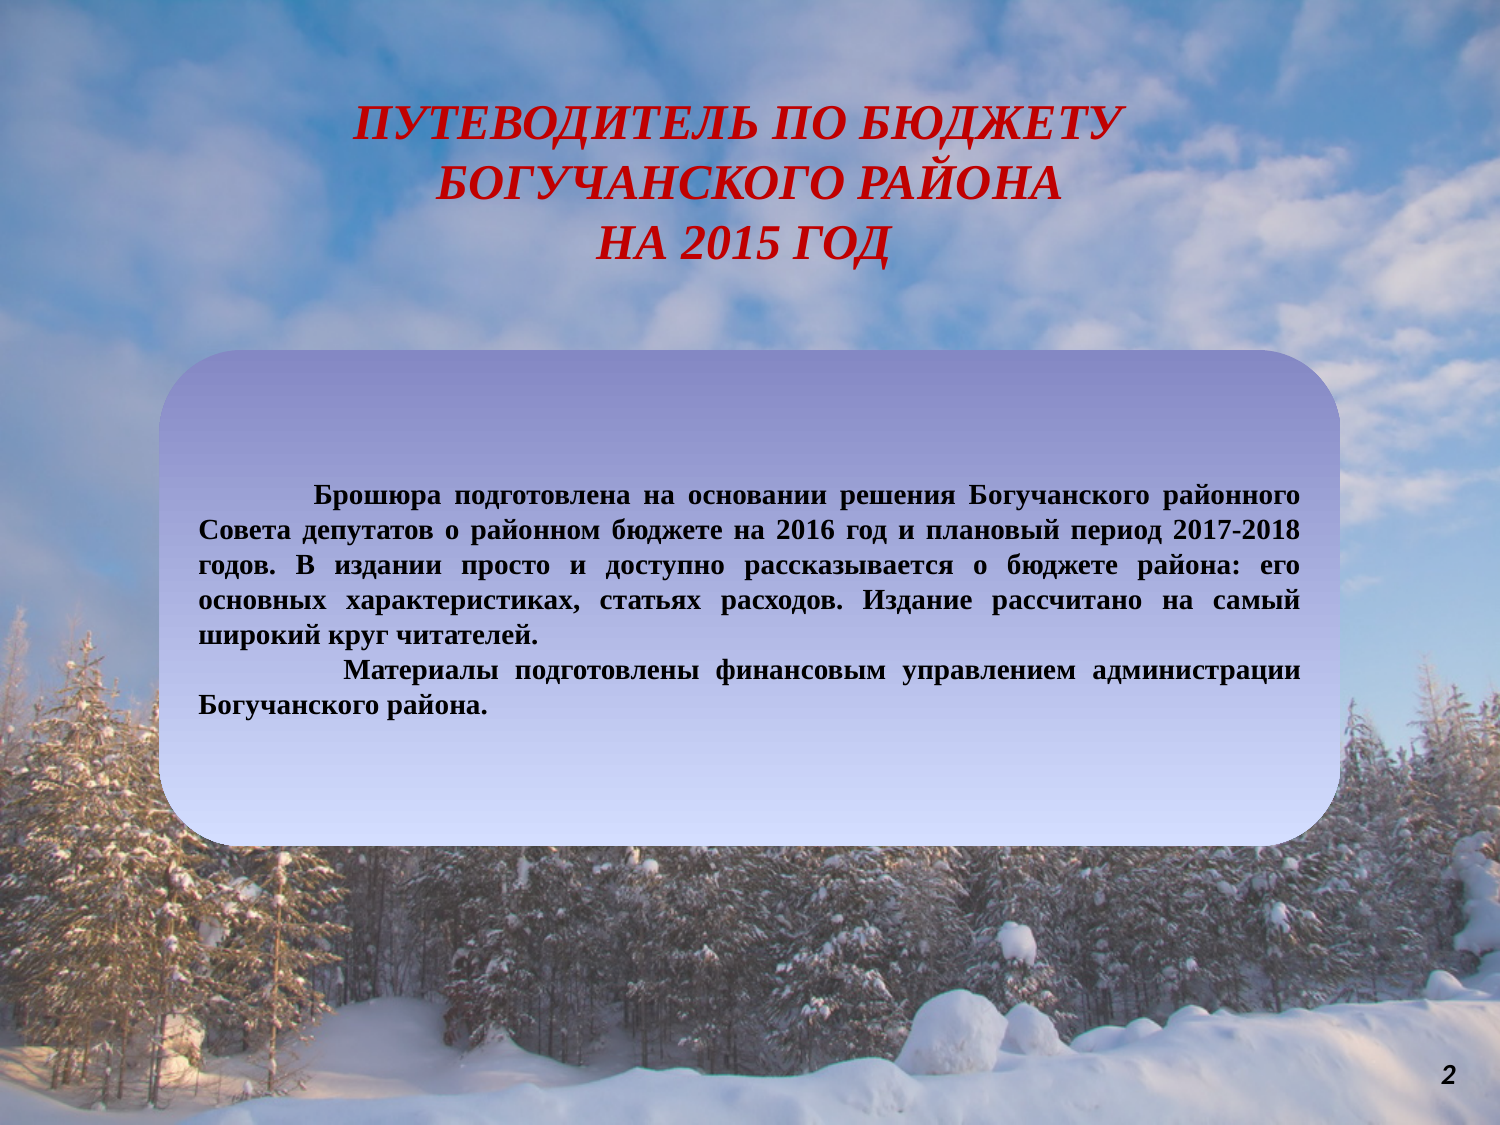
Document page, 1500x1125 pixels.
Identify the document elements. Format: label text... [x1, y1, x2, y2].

text_box ПУТЕВОДИТЕЛЬ ПО БЮДЖЕТУ БОГУЧАНСКОГО РАЙОНА НА 2015 ГОД [88, 82, 1400, 347]
text_box ОБЩИЕ ХАРАКТЕРИСТИКИ БЮДЖЕТА Доходы и расходы консолидированного бюджета Богучанского района (в тыс. рублей) [0, 0, 1500, 1125]
text_box Брошюра подготовлена на основании решения Богучанского районного Совета депутатов о районном бюджете на 2016 год и плановый период 2017-2018 годов. В издании просто и доступно рассказывается о бюджете района: его основных характеристиках, статьях расходов. Издание рассчитано на самый широкий круг читателей. Материалы подготовлены финансовым управлением администрации Богучанского района. [157, 347, 1343, 849]
slide_number 2 [1074, 1042, 1471, 1103]
